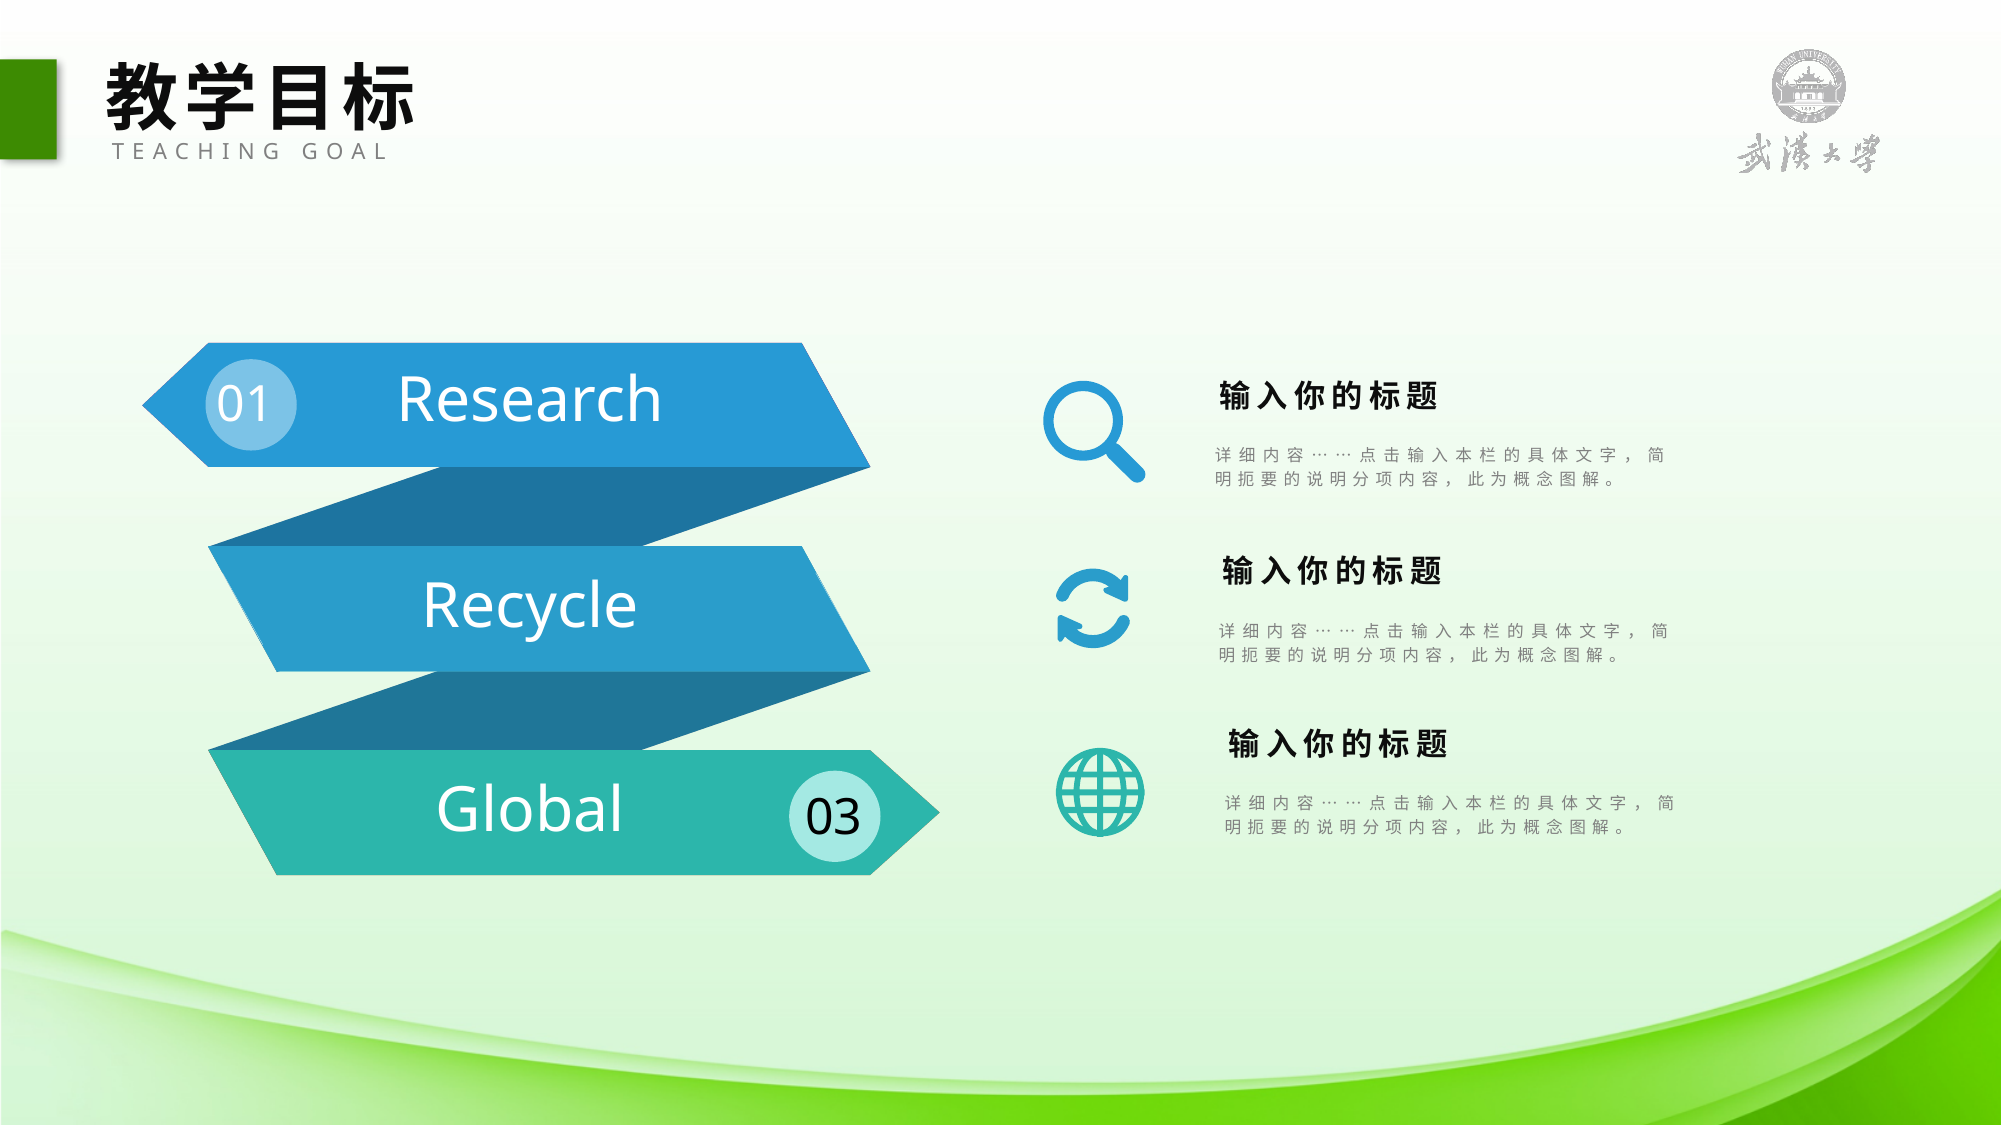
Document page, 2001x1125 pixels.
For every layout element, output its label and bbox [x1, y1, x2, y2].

text_box [1199, 368, 1687, 498]
text_box [1209, 716, 1696, 846]
text_box [1055, 568, 1131, 649]
text_box [1203, 544, 1690, 674]
text_box [142, 342, 940, 876]
text_box [85, 43, 436, 168]
picture [0, 0, 2001, 1125]
